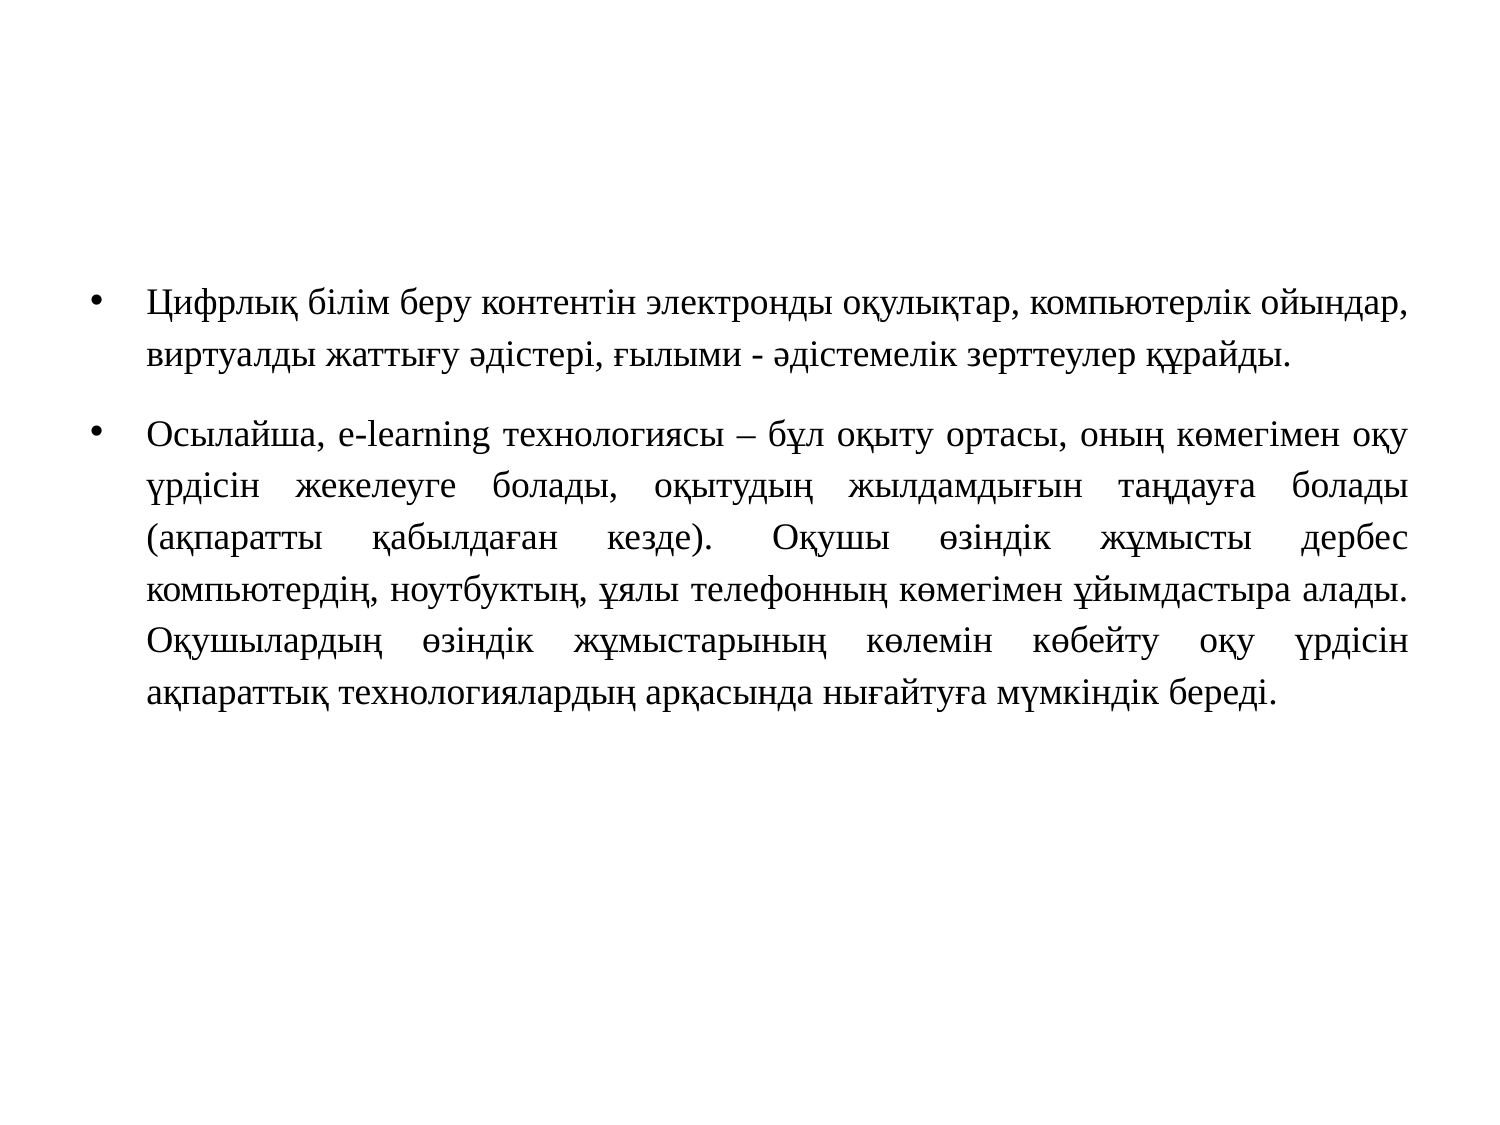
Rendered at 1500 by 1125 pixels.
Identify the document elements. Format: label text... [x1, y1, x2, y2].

list Цифрлық білім беру контентін электронды оқулықтар, компьютерлік ойындар, виртуалды жаттығу әдістері, ғылыми - әдістемелік зерттеулер құрайды. Осылайша, e-learning технологиясы – бұл оқыту ортасы, оның көмегімен оқу үрдісін жекелеуге болады, оқытудың жылдамдығын таңдауға болады (ақпаратты қабылдаған кезде). Оқушы өзіндік жұмысты дербес компьютердің, ноутбуктың, ұялы телефонның көмегімен ұйымдастыра алады. Оқушылардың өзіндік жұмыстарының көлемін көбейту оқу үрдісін ақпараттық технологиялардың арқасында нығайтуға мүмкіндік береді. [75, 262, 1425, 1005]
